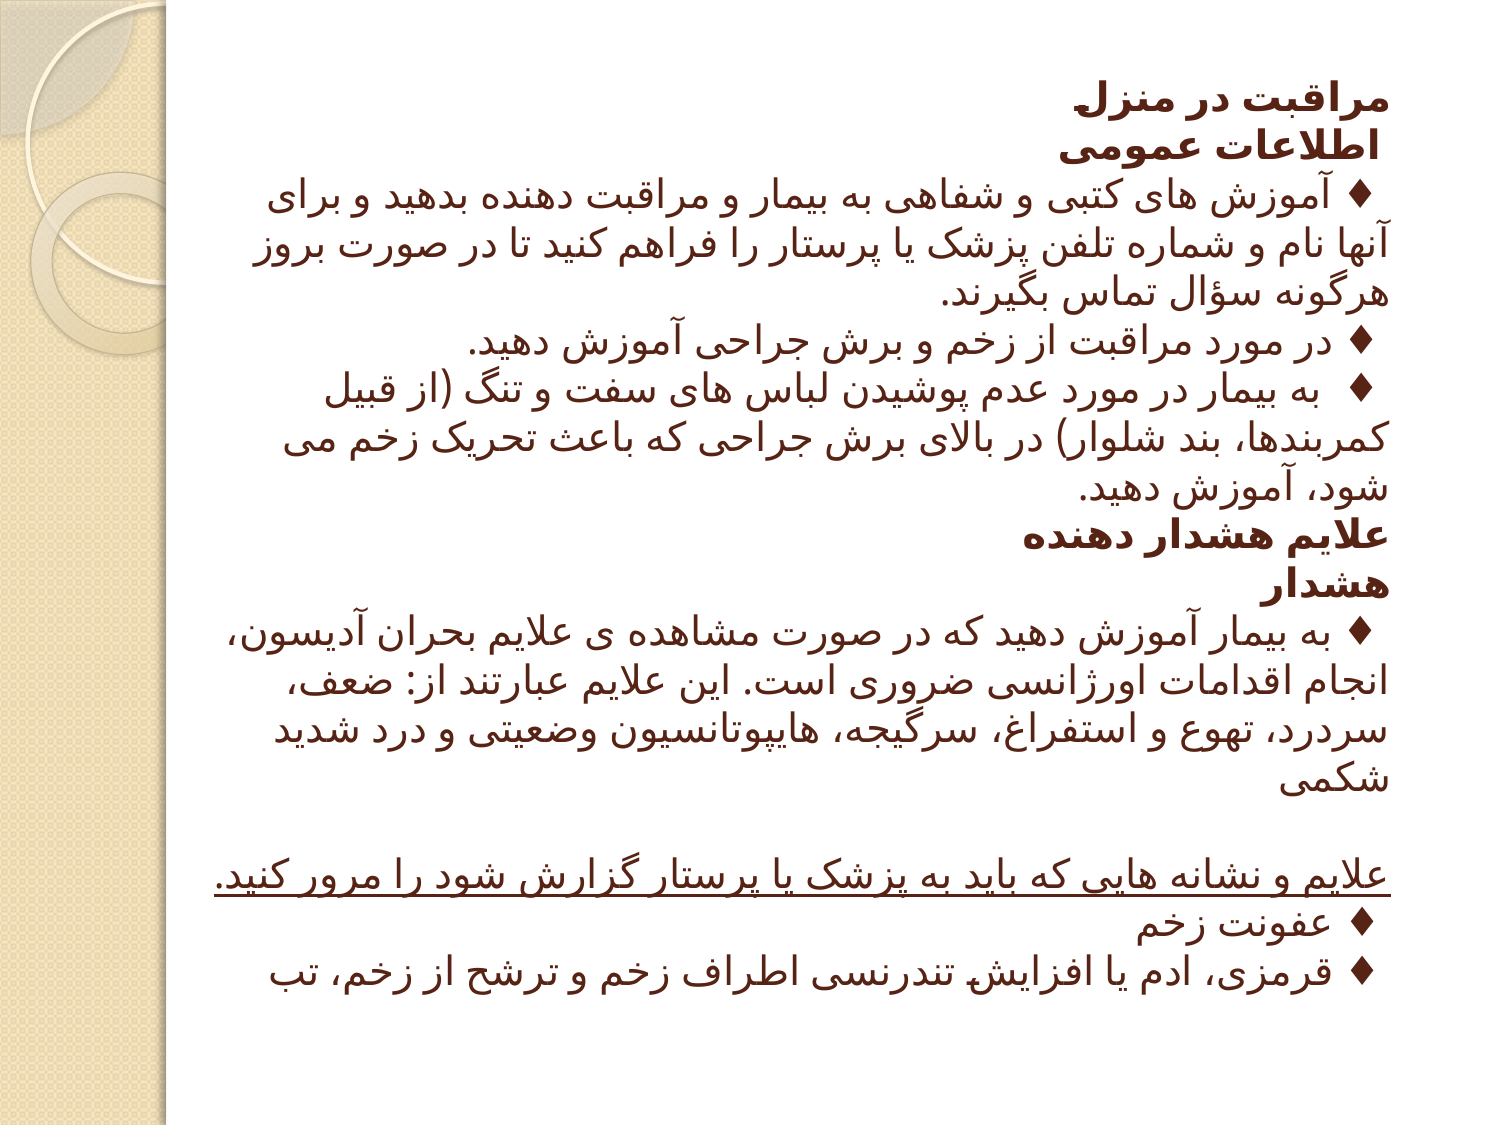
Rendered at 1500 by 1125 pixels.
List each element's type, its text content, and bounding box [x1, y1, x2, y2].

title مراقبت در منزل اطلاعات عمومی ♦ آموزش های کتبی و شفاهی به بیمار و مراقبت دهنده بدهید و برای آنها نام و شماره تلفن پزشک یا پرستار را فراهم کنید تا در صورت بروز هرگونه سؤال تماس بگیرند. ♦ در مورد مراقبت از زخم و برش جراحی آموزش دهید. ♦ به بیمار در مورد عدم پوشیدن لباس های سفت و تنگ (از قبیل کمربندها، بند شلوار) در بالای برش جراحی که باعث تحریک زخم می شود، آموزش دهید. علایم هشدار دهنده هشدار ♦ به بیمار آموزش دهید که در صورت مشاهده ی علایم بحران آدیسون، انجام اقدامات اورژانسی ضروری است. این علایم عبارتند از: ضعف، سردرد، تهوع و استفراغ، سرگیجه، هایپوتانسیون وضعیتی و درد شدید شکمی علایم و نشانه هایی که باید به پزشک یا پرستار گزارش شود را مرور کنید. ♦ عفونت زخم ♦ قرمزی، ادم یا افزایش تندرنسی اطراف زخم و ترشح از زخم، تب [187, 45, 1407, 1020]
